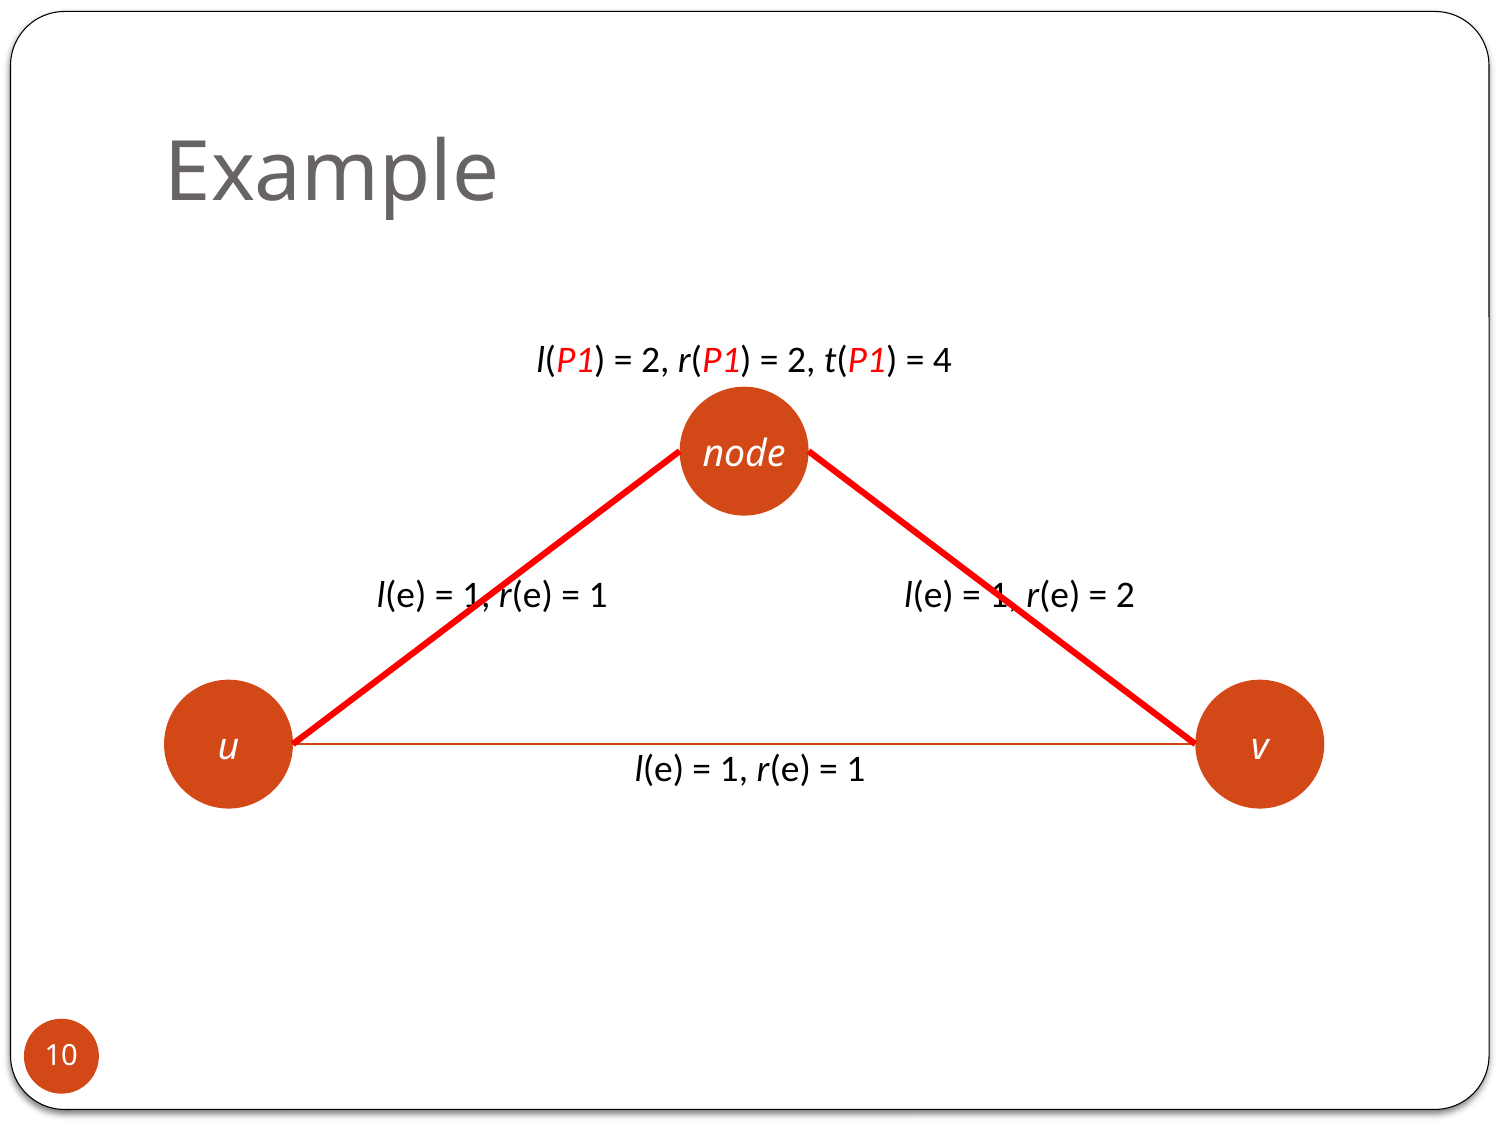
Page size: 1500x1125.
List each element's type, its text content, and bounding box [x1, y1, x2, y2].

text_box v [1195, 678, 1326, 810]
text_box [292, 450, 680, 745]
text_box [808, 450, 1196, 745]
list [150, 237, 1425, 988]
text_box l(e) = 1, r(e) = 1 [574, 753, 926, 796]
title Example [150, 45, 1425, 233]
text_box node [678, 388, 810, 517]
text_box l(e) = 1, r(e) = 1 [686, 736, 802, 742]
text_box l(P1) = 2, r(P1) = 2, t(P1) = 4 [492, 328, 997, 388]
text_box u [163, 678, 294, 810]
slide_number 10 [23, 1018, 99, 1094]
